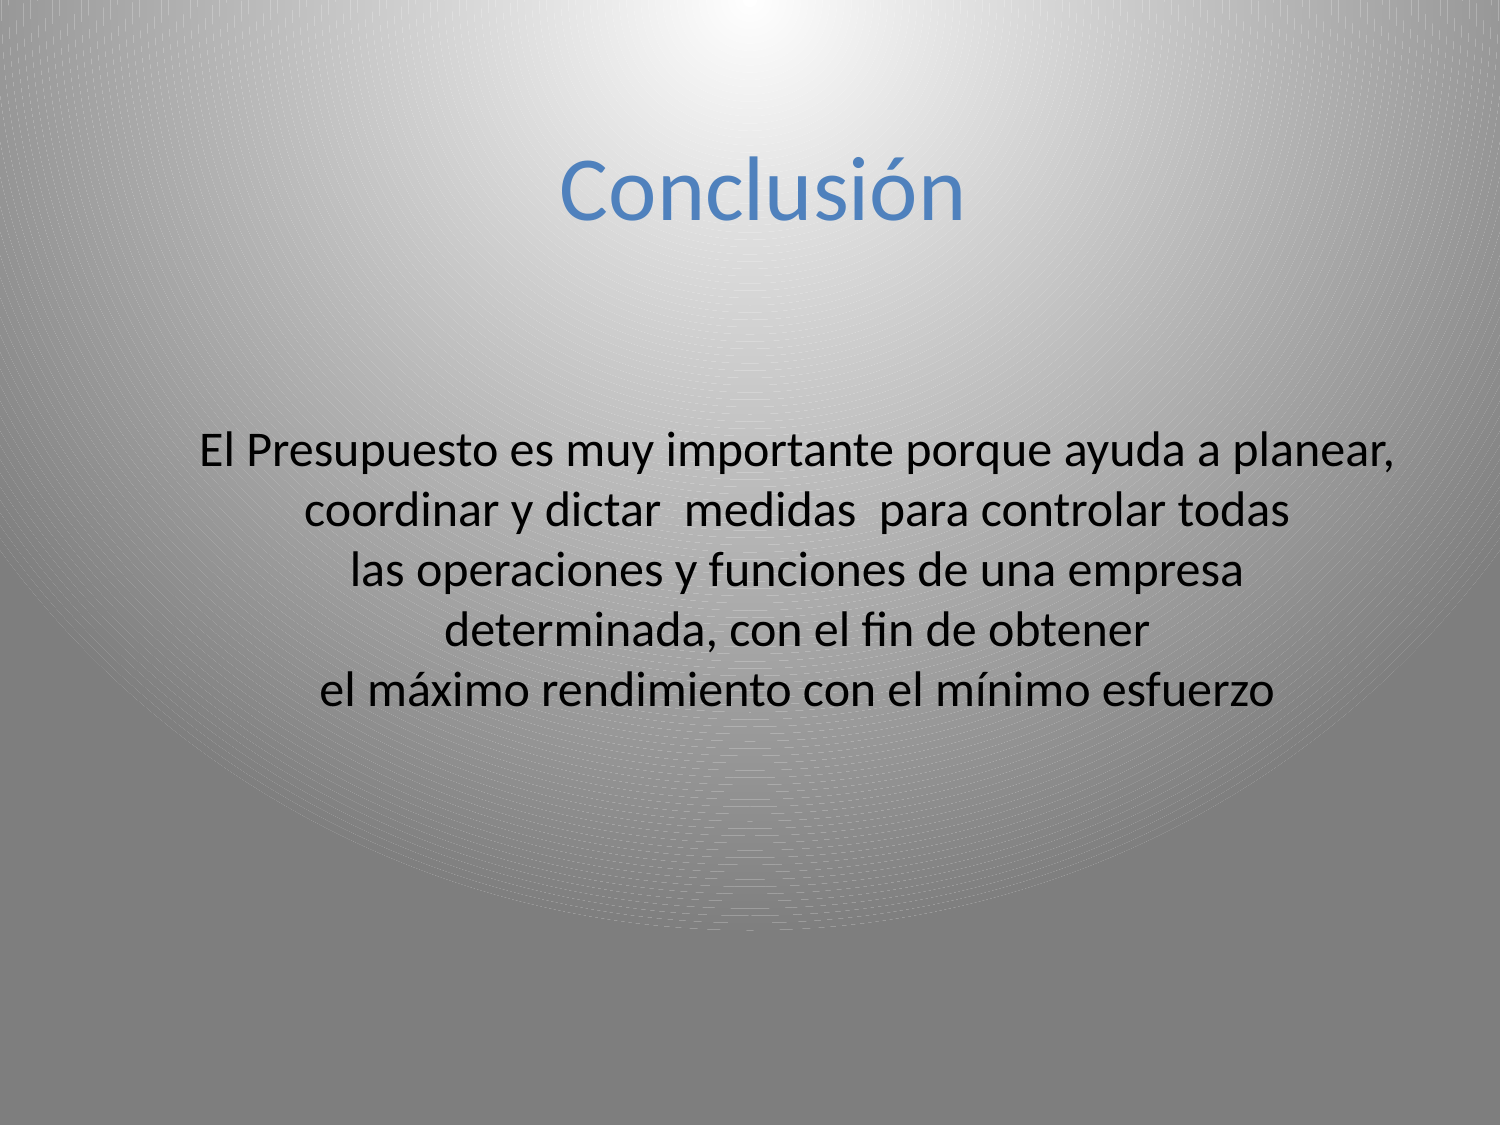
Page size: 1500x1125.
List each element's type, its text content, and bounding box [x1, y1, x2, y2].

title Conclusión [88, 90, 1439, 278]
text_box El Presupuesto es muy importante porque ayuda a planear, coordinar y dictar medidas para controlar todas las operaciones y funciones de una empresa determinada, con el fin de obtener el máximo rendimiento con el mínimo esfuerzo [182, 408, 1412, 784]
